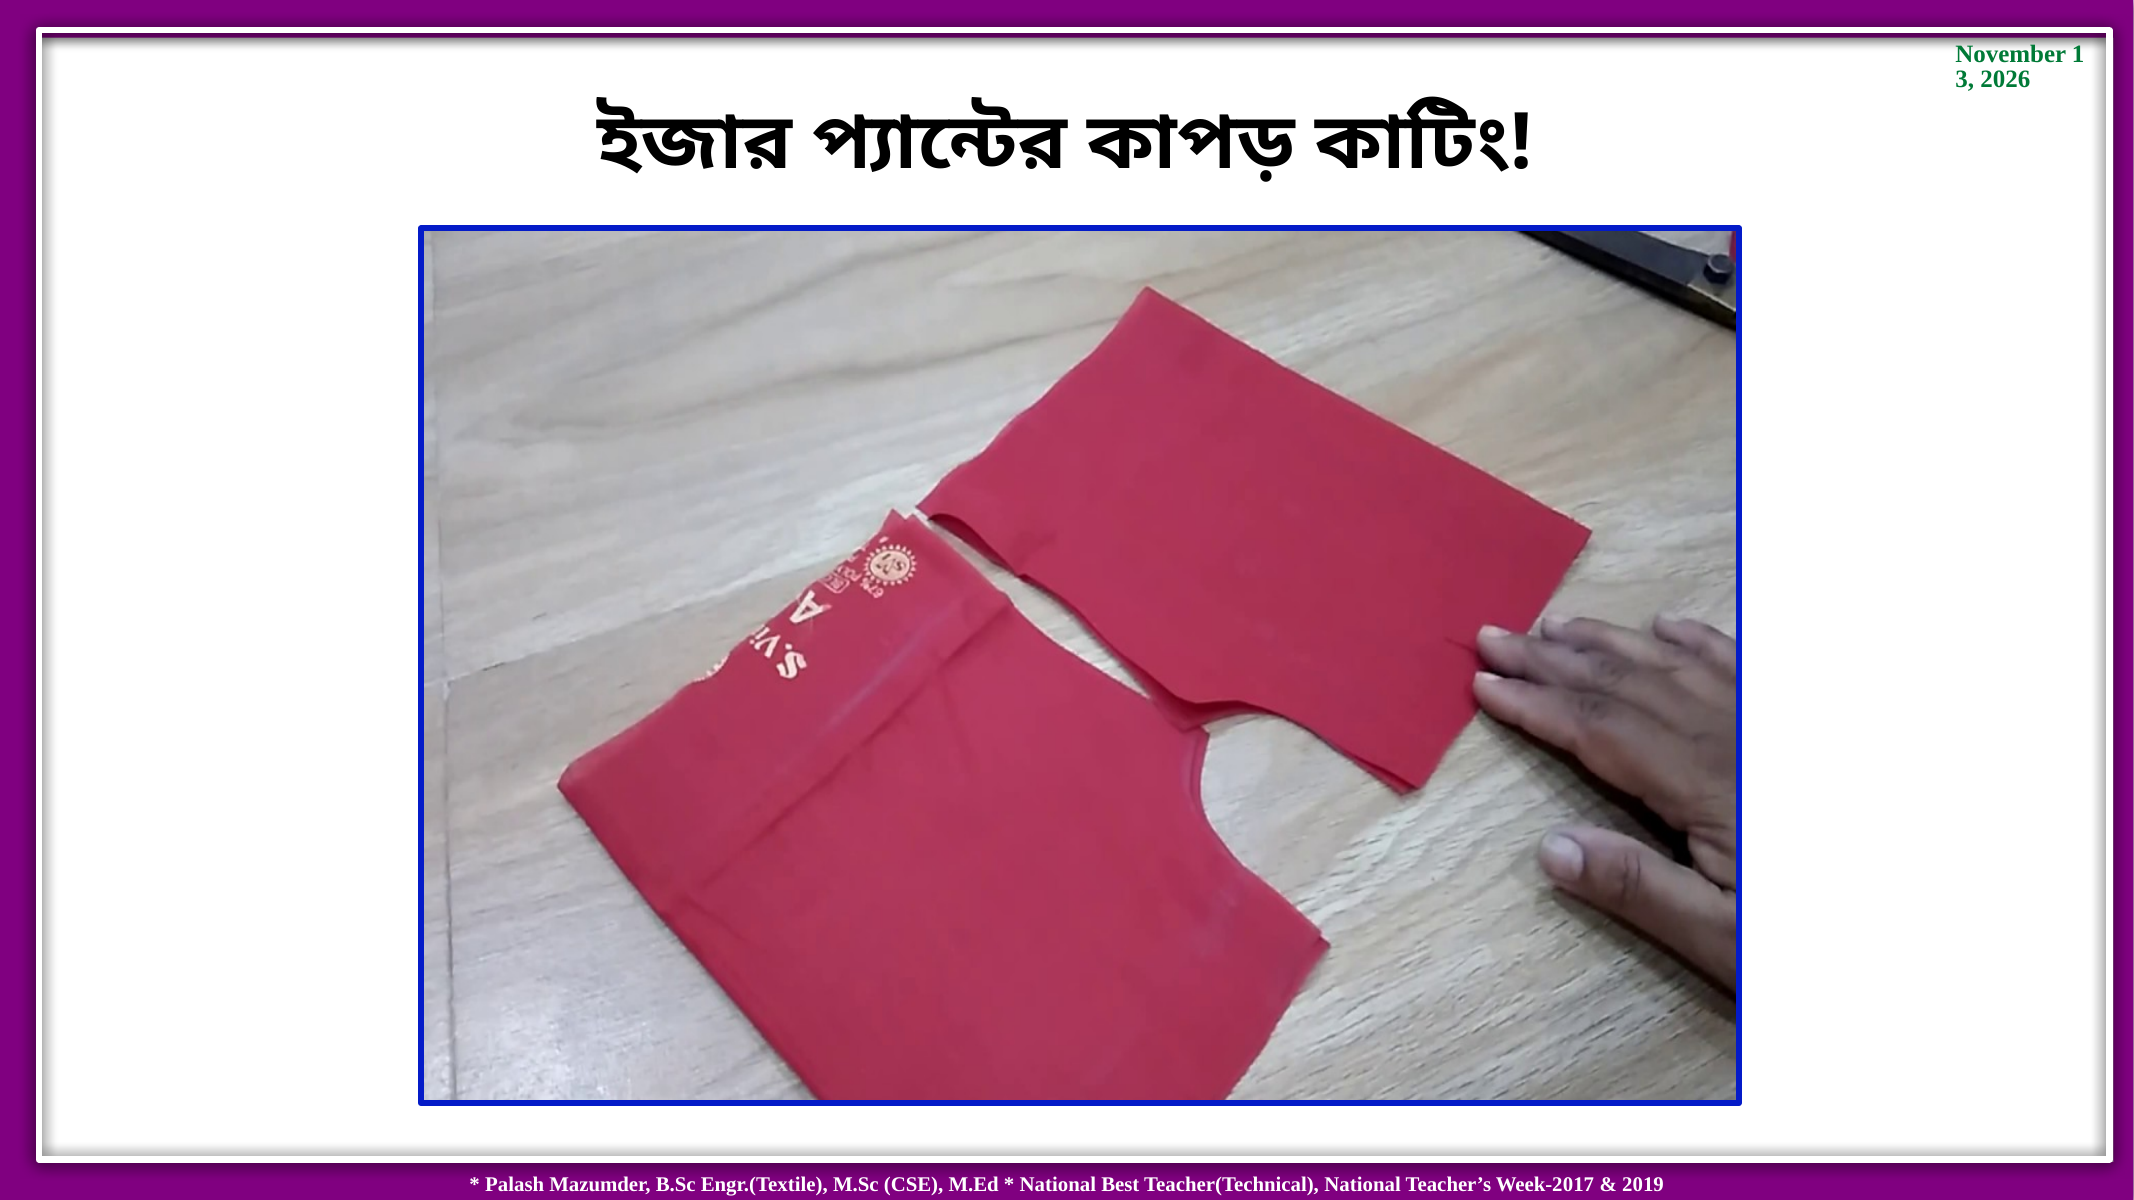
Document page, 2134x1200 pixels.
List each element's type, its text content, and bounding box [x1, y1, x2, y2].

text_box ইজার প্যান্টের কাপড় কাটিং! [581, 82, 1549, 192]
text_box [419, 226, 1741, 1105]
